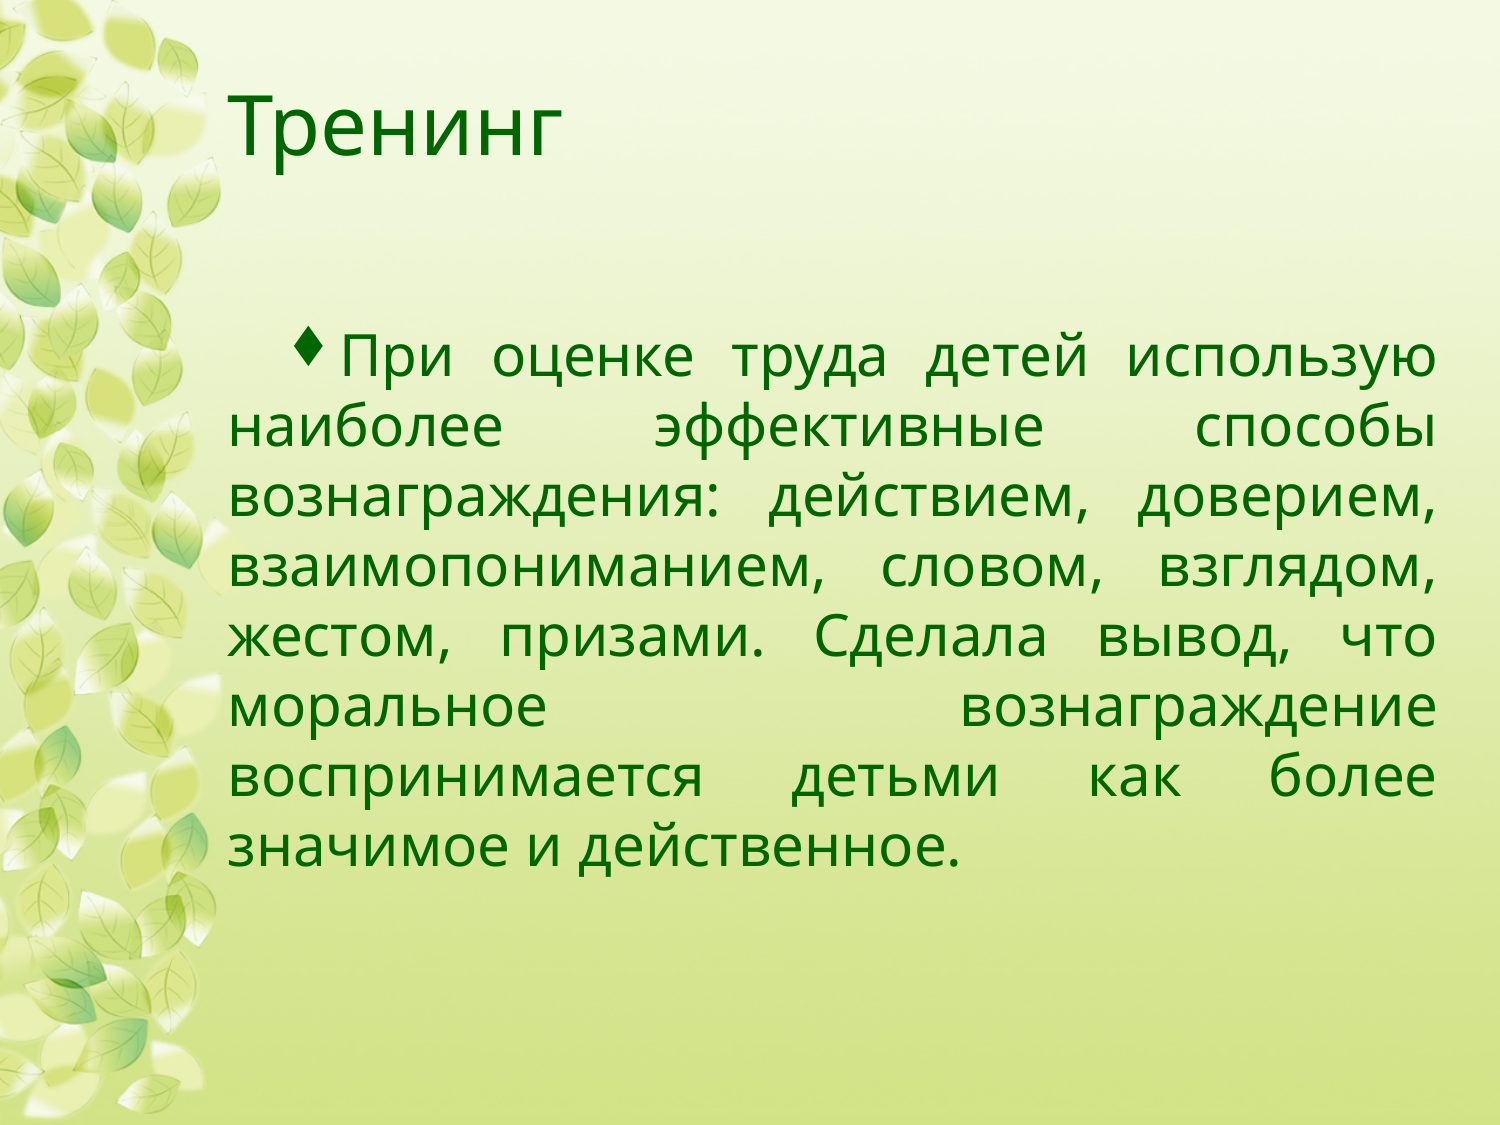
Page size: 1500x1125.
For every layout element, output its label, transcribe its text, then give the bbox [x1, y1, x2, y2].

title Тренинг [212, 48, 1454, 197]
picture [0, 0, 1500, 1125]
list При оценке труда детей использую наиболее эффективные способы вознаграждения: действием, доверием, взаимопониманием, словом, взглядом, жестом, призами. Сделала вывод, что моральное вознаграждение воспринимается детьми как более значимое и действенное. [212, 310, 1454, 971]
